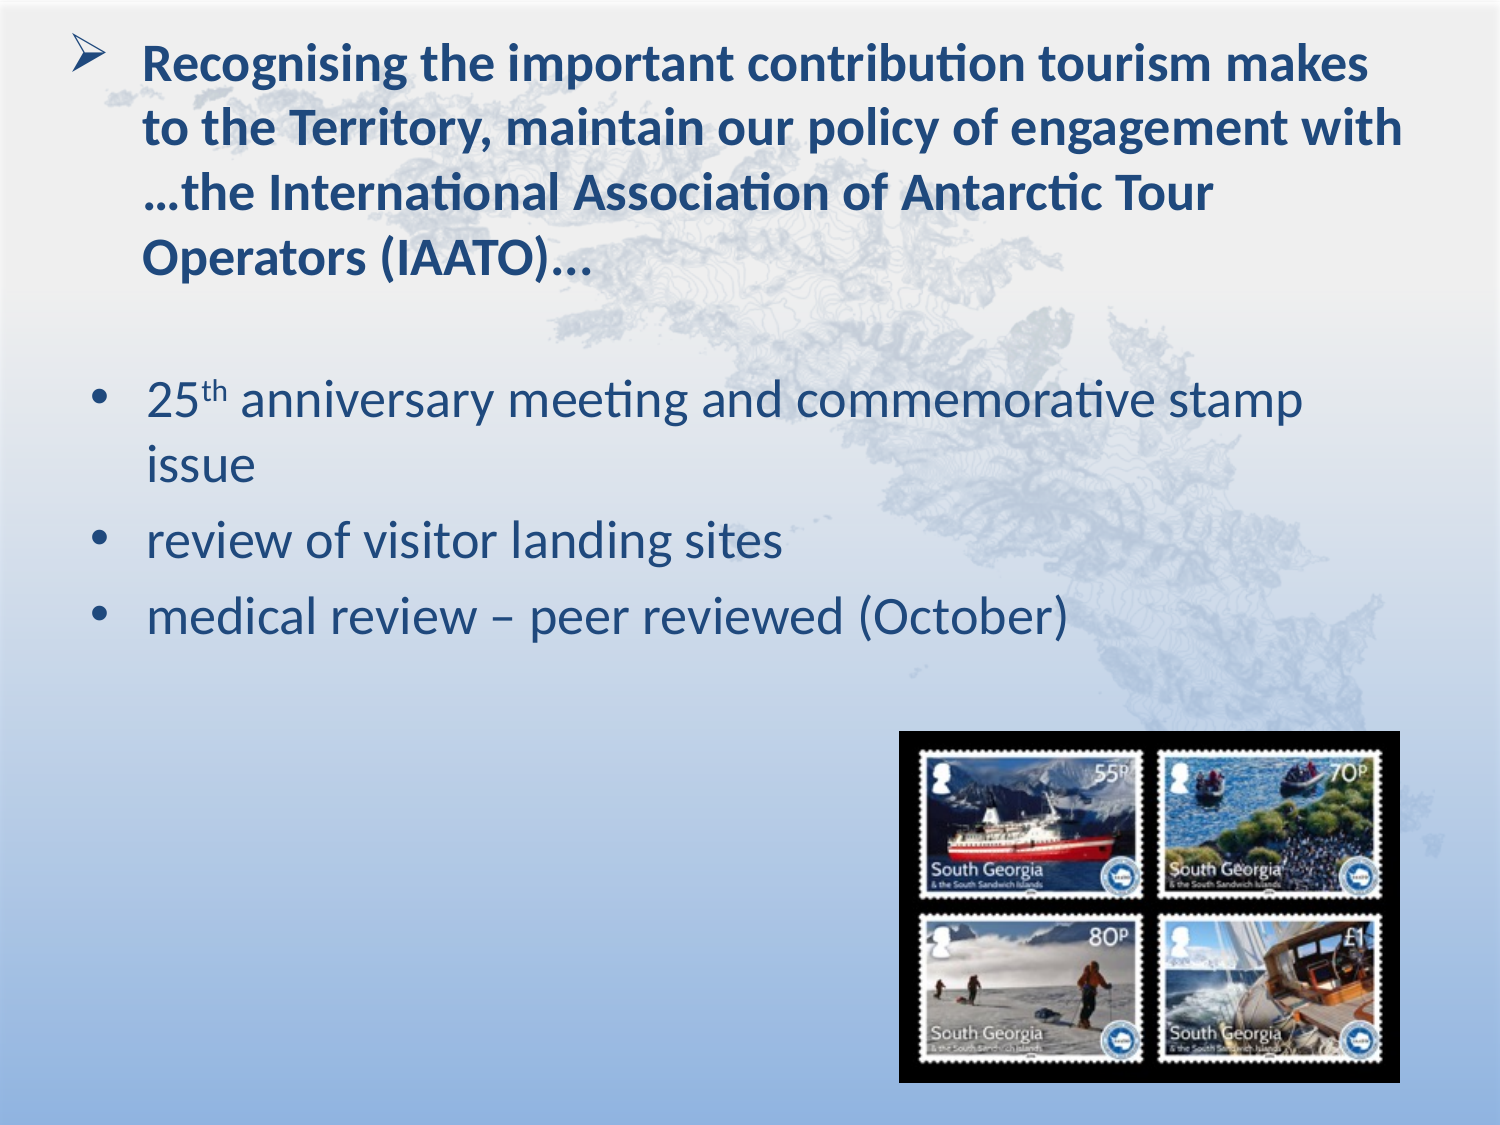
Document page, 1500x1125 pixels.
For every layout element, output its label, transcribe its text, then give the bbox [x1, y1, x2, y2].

title Recognising the important contribution tourism makes to the Territory, maintain our policy of engagement with …the International Association of Antarctic Tour Operators (IAATO)... [52, 48, 1425, 265]
picture [899, 731, 1400, 1083]
list 25th anniversary meeting and commemorative stamp issue review of visitor landing sites medical review – peer reviewed (October) [75, 355, 1425, 1099]
